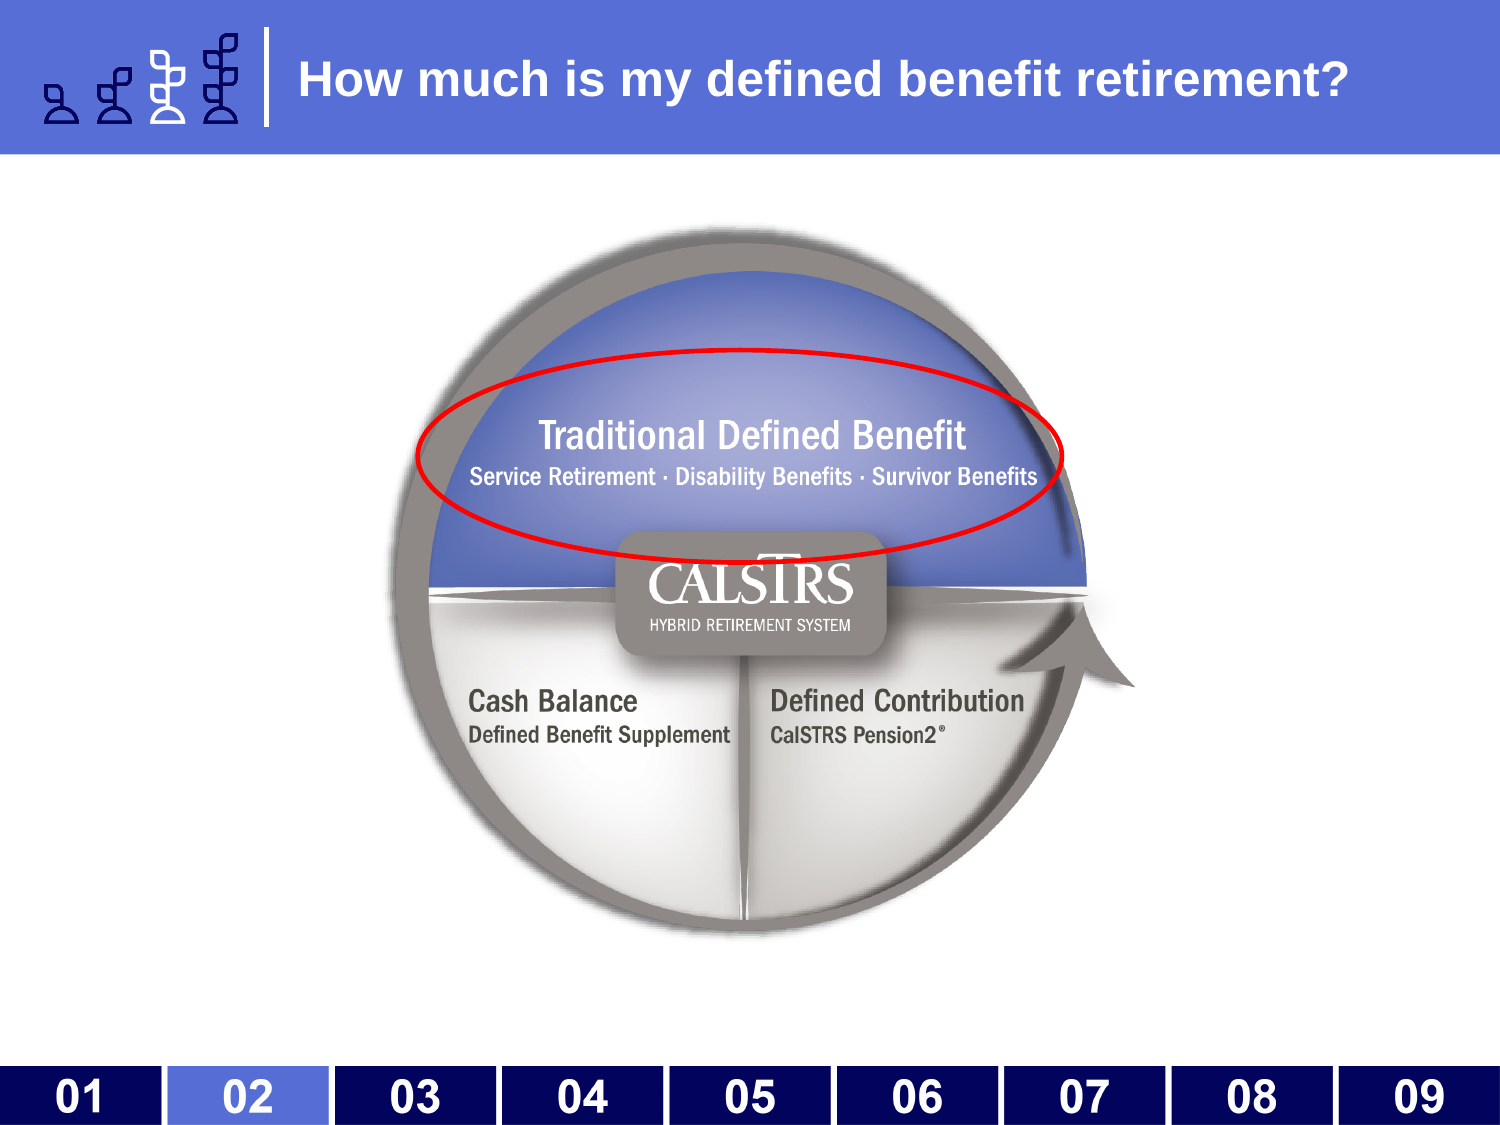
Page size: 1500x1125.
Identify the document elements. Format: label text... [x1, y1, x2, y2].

picture [0, 1066, 1500, 1125]
text_box [0, 0, 1500, 156]
picture [44, 33, 238, 124]
picture [307, 154, 1192, 1025]
title How much is my defined benefit retirement? [282, 39, 1500, 243]
